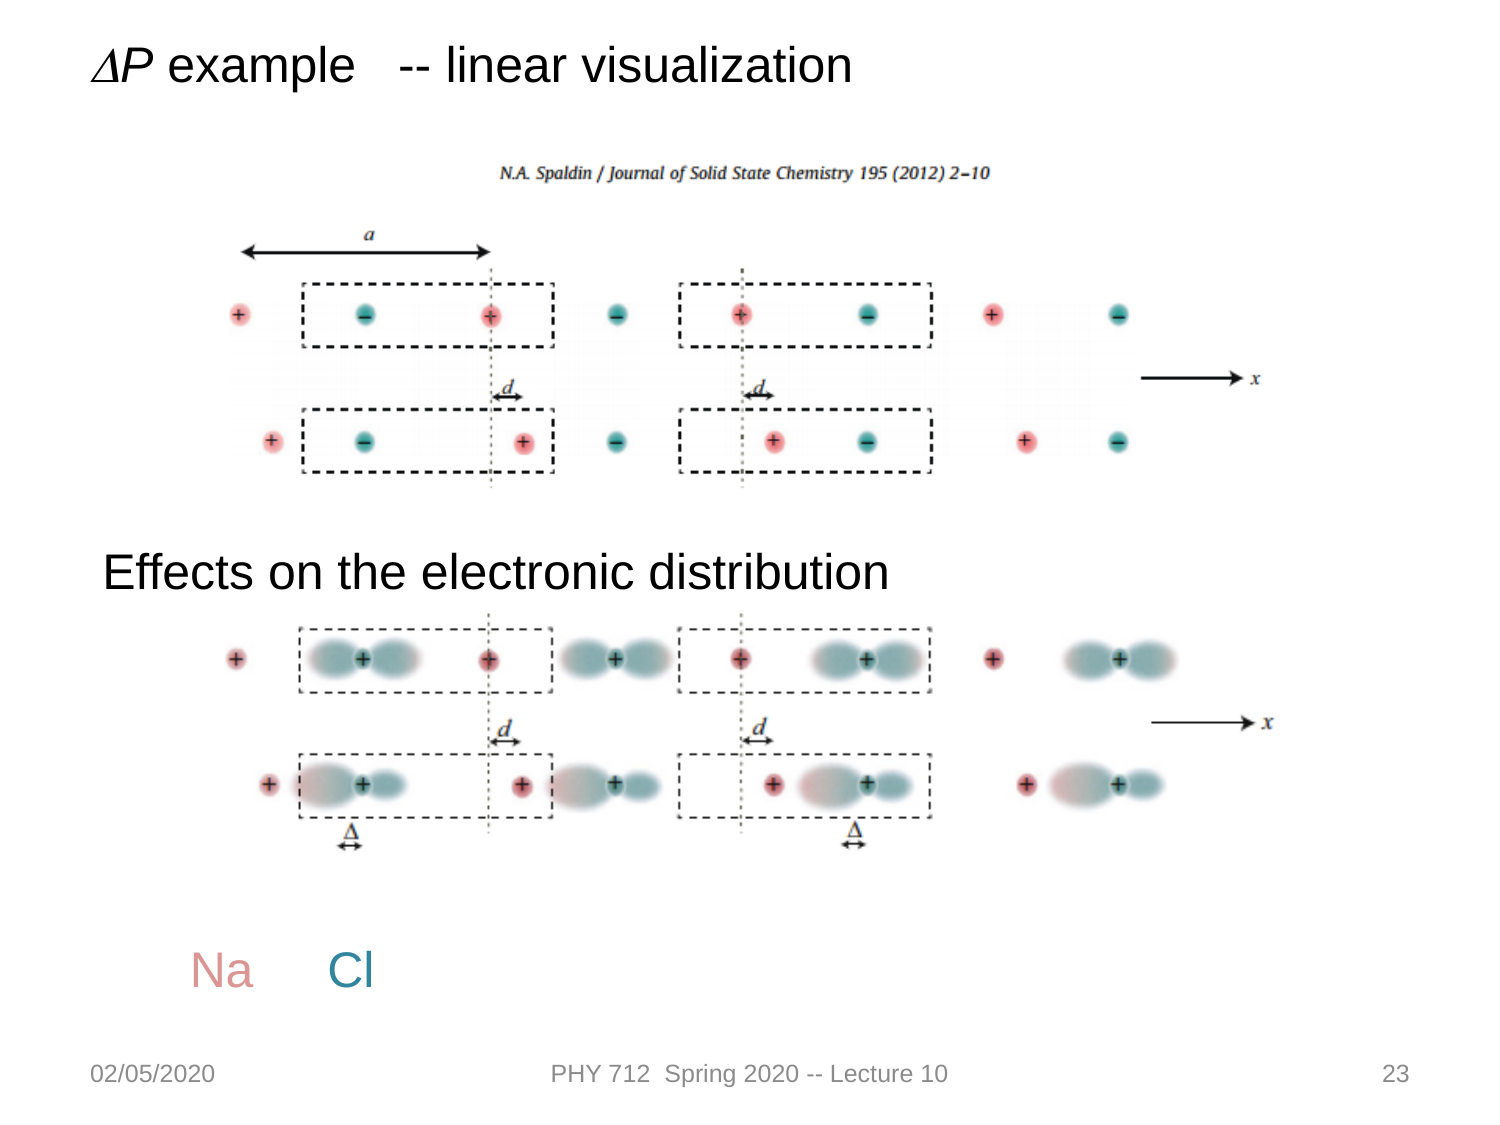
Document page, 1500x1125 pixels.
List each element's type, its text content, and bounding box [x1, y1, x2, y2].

text_box DP example -- linear visualization [75, 24, 1313, 100]
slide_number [75, 1042, 425, 1103]
text_box Na [174, 930, 288, 1005]
text_box Effects on the electronic distribution [87, 532, 1325, 607]
picture [224, 137, 1293, 496]
footer PHY 712 Spring 2020 -- Lecture 10 [512, 1042, 988, 1103]
picture [199, 612, 1351, 876]
text_box Cl [312, 930, 425, 1005]
slide_number 23 [1074, 1042, 1425, 1103]
